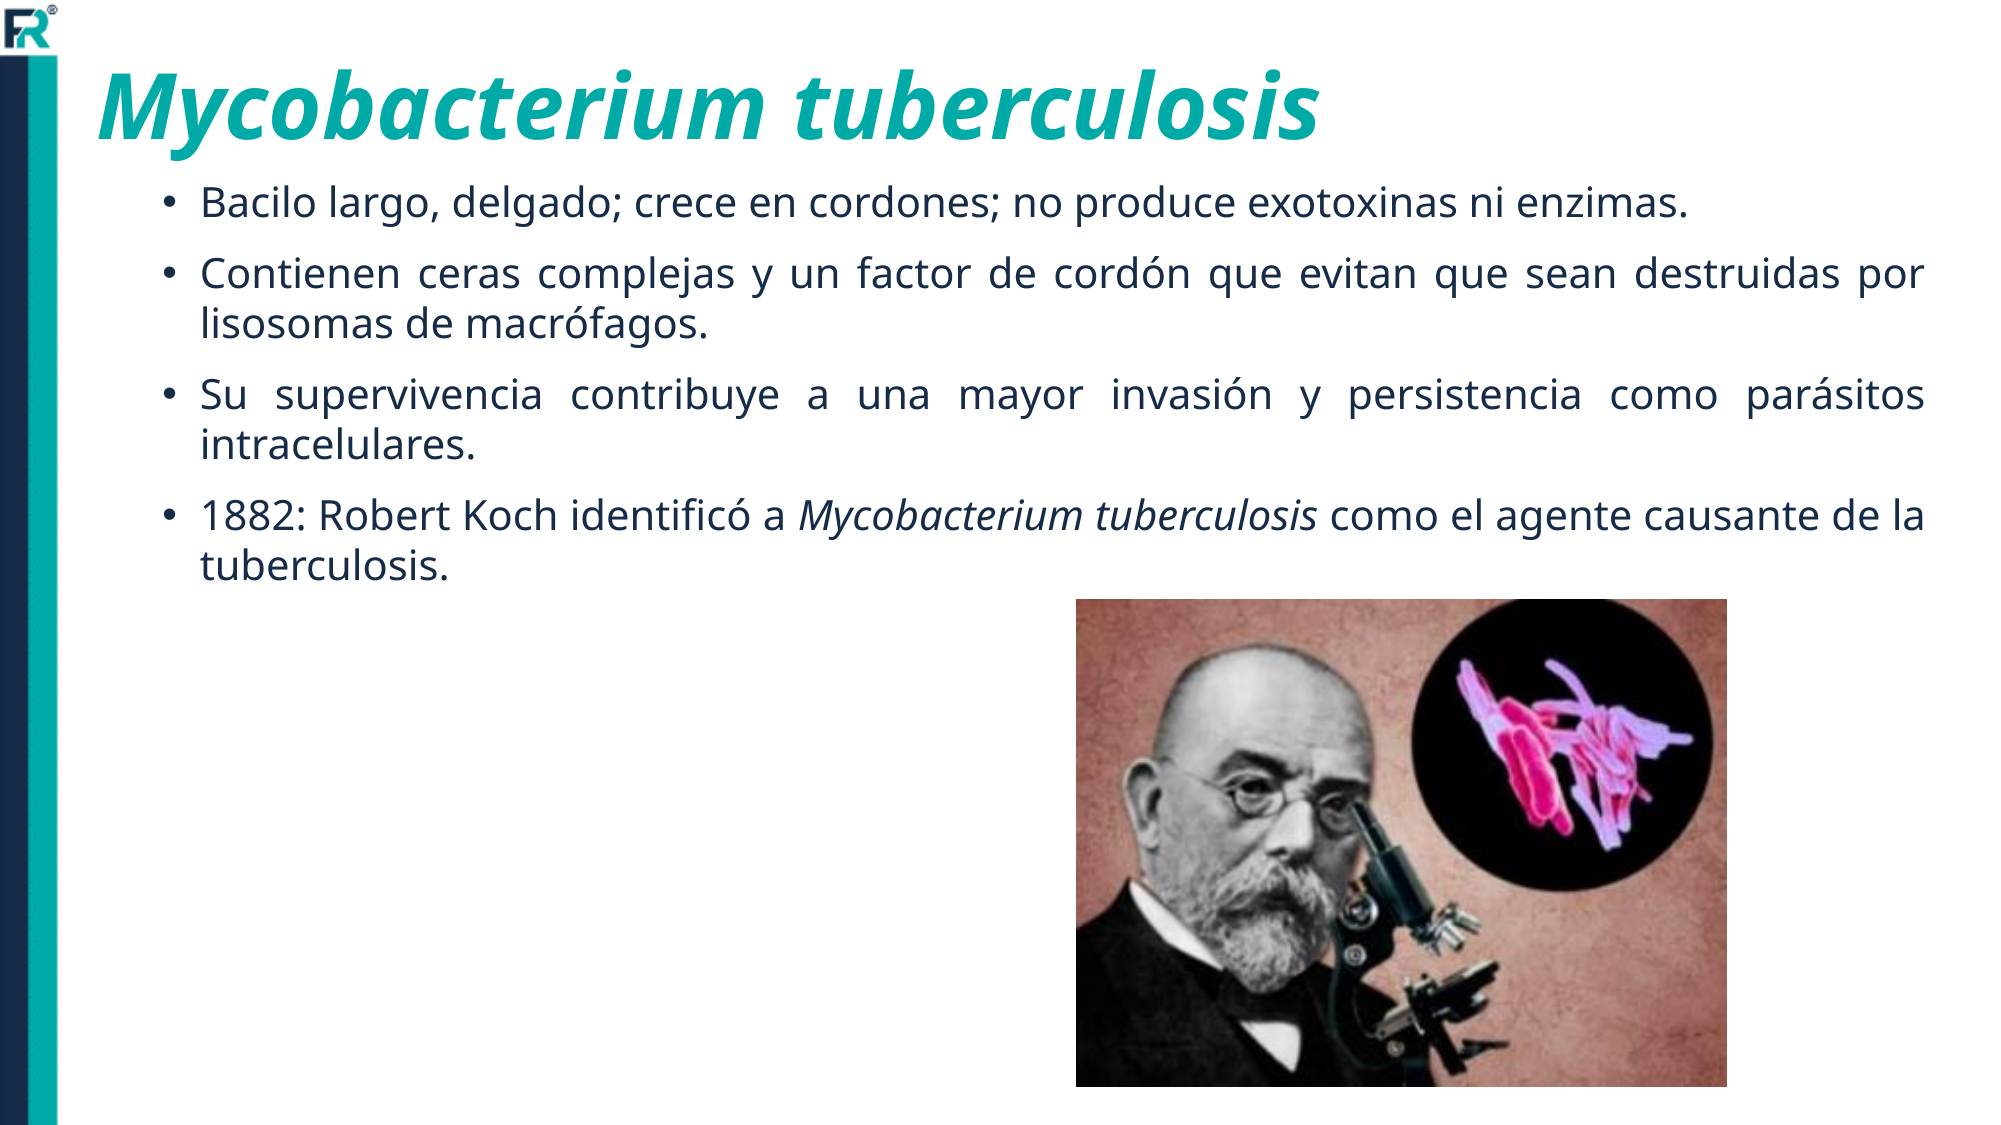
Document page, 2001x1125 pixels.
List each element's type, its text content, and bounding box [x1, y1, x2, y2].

title Mycobacterium tuberculosis [81, 1, 1807, 219]
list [1076, 599, 1727, 1088]
picture [0, 0, 2001, 1125]
list Bacilo largo, delgado; crece en cordones; no produce exotoxinas ni enzimas. Contienen ceras complejas y un factor de cordón que evitan que sean destruidas por lisosomas de macrófagos. Su supervivencia contribuye a una mayor invasión y persistencia como parásitos intracelulares. 1882: Robert Koch identificó a Mycobacterium tuberculosis como el agente causante de la tuberculosis. [147, 168, 1942, 708]
